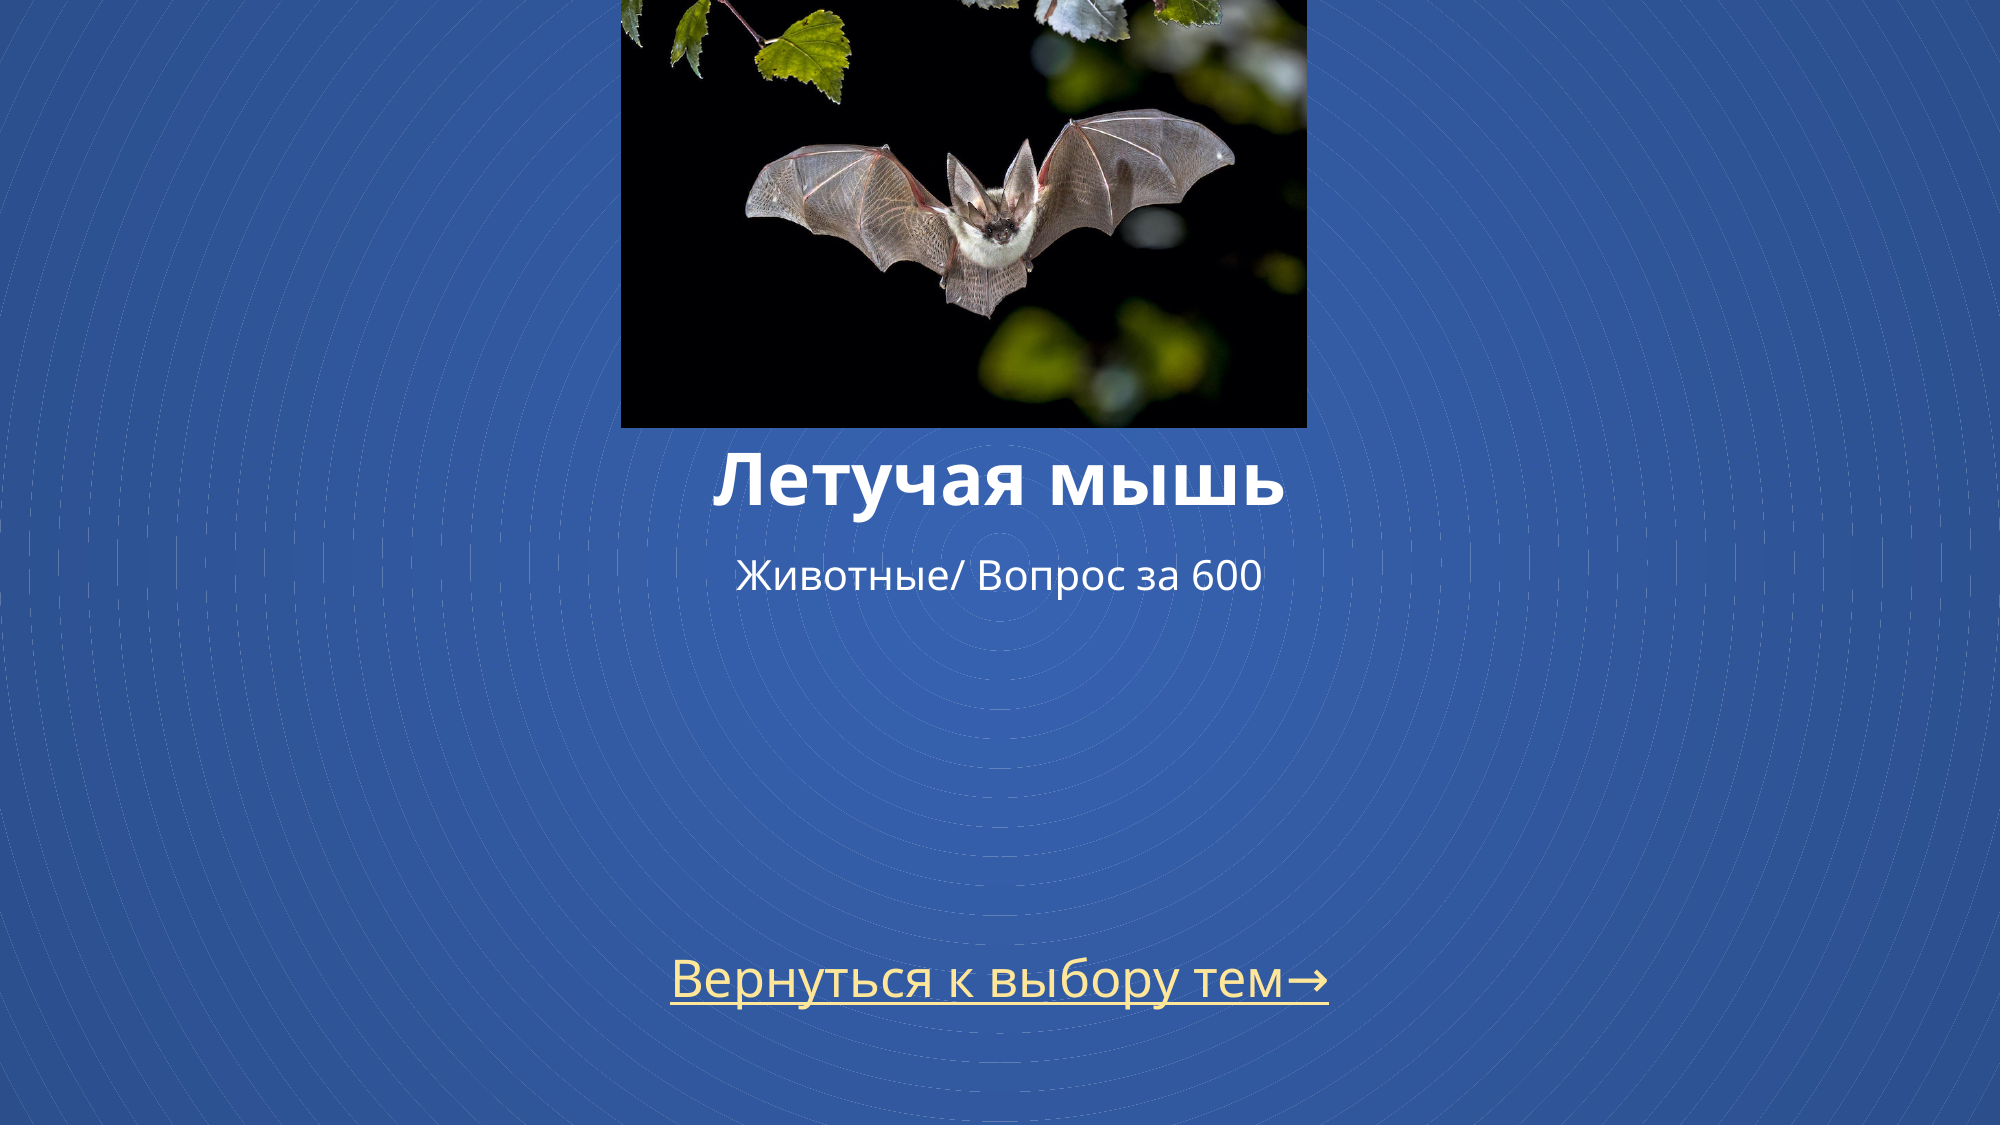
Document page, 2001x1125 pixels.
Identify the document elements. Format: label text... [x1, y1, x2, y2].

title Летучая мышь Животные/ Вопрос за 600 [117, 396, 1883, 646]
text_box Вернуться к выбору тем→ [655, 938, 1345, 1016]
picture [621, 0, 1307, 428]
